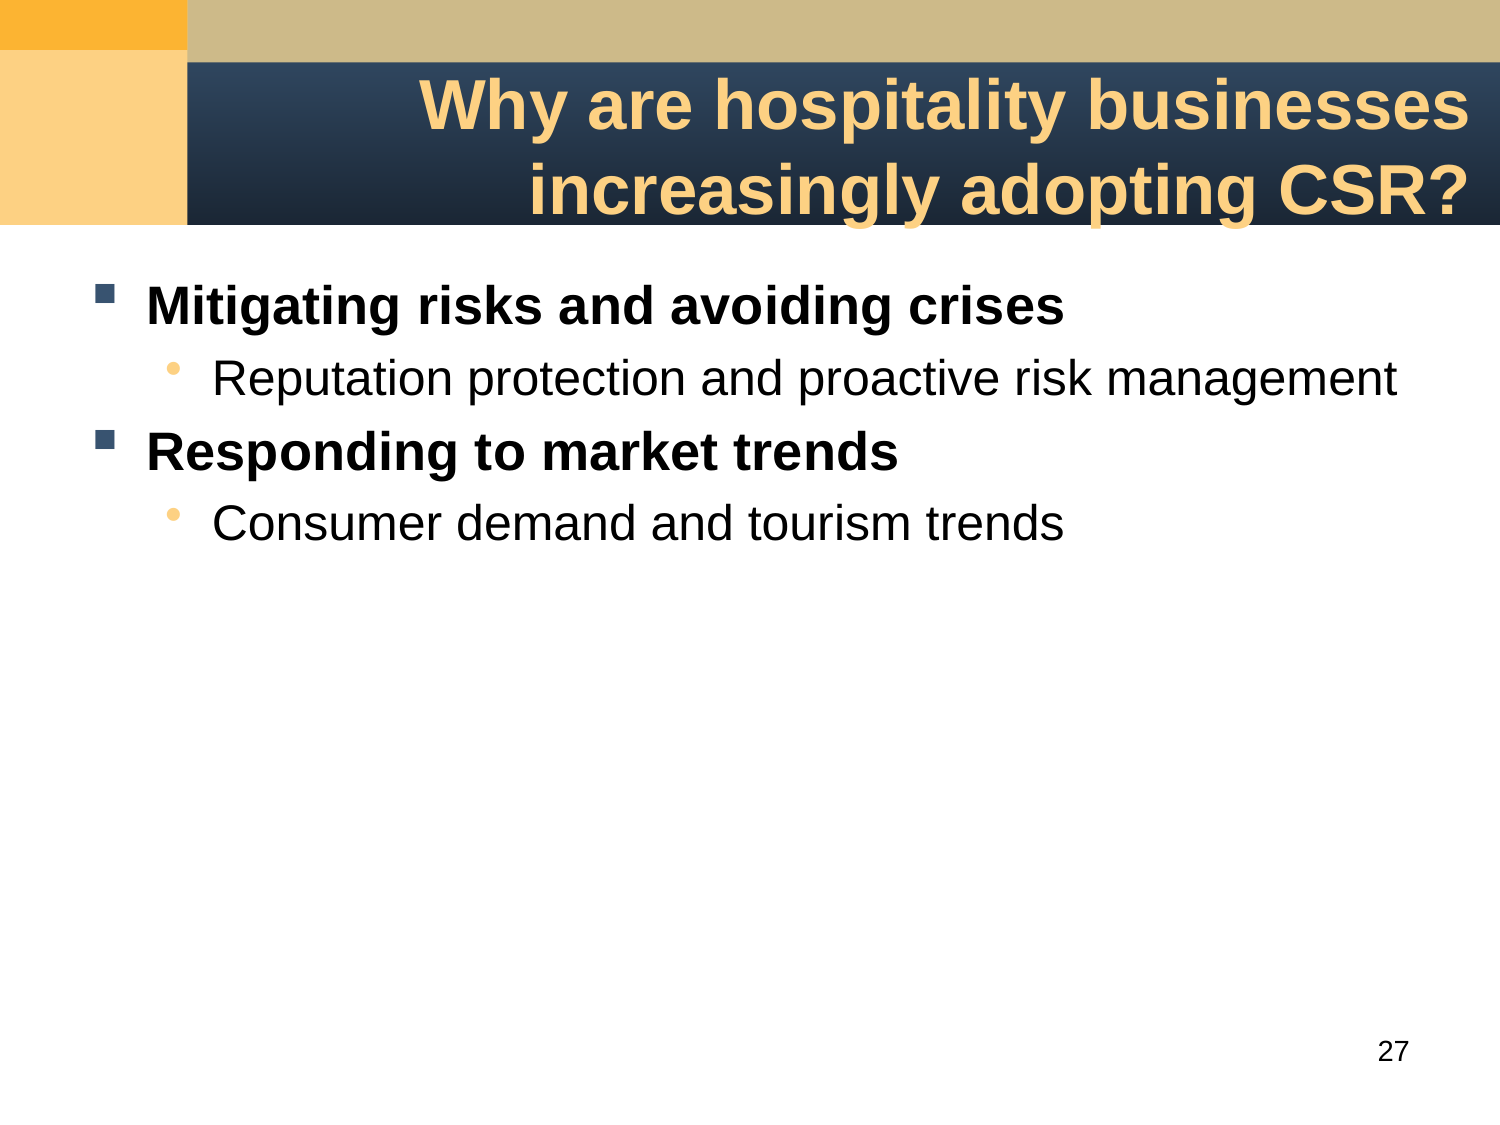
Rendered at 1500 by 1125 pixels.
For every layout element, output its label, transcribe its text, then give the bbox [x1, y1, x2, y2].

list Mitigating risks and avoiding crises Reputation protection and proactive risk management Responding to market trends Consumer demand and tourism trends [75, 262, 1425, 1005]
slide_number 27 [1074, 1024, 1425, 1103]
title Why are hospitality businesses increasingly adopting CSR? [187, 62, 1488, 225]
